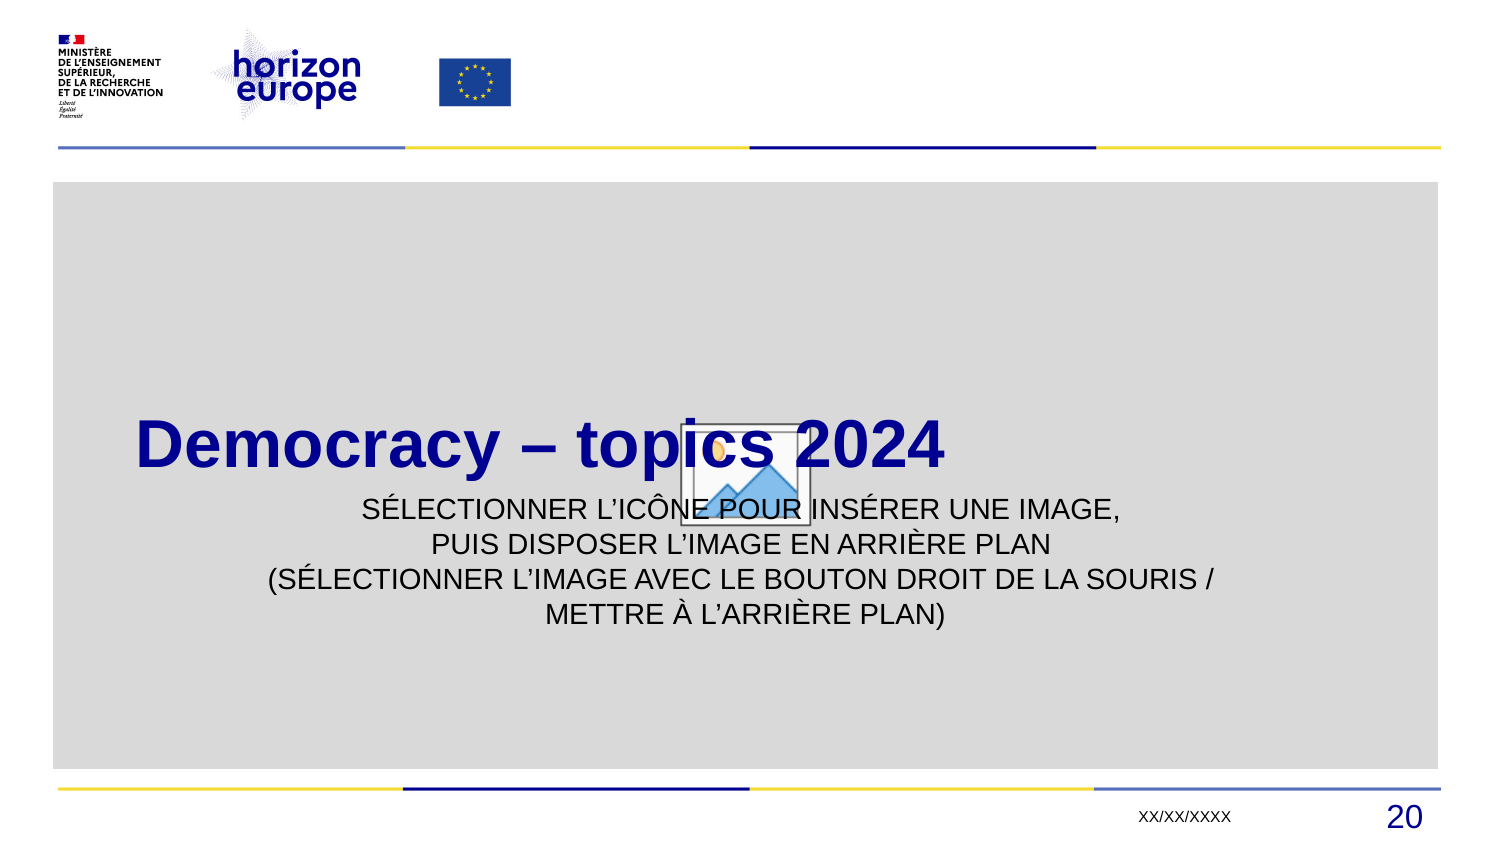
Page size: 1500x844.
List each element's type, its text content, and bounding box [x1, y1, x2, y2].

slide_number XX/XX/XXXX [1054, 799, 1246, 844]
picture [0, 0, 1500, 844]
slide_number 20 [1246, 788, 1438, 844]
